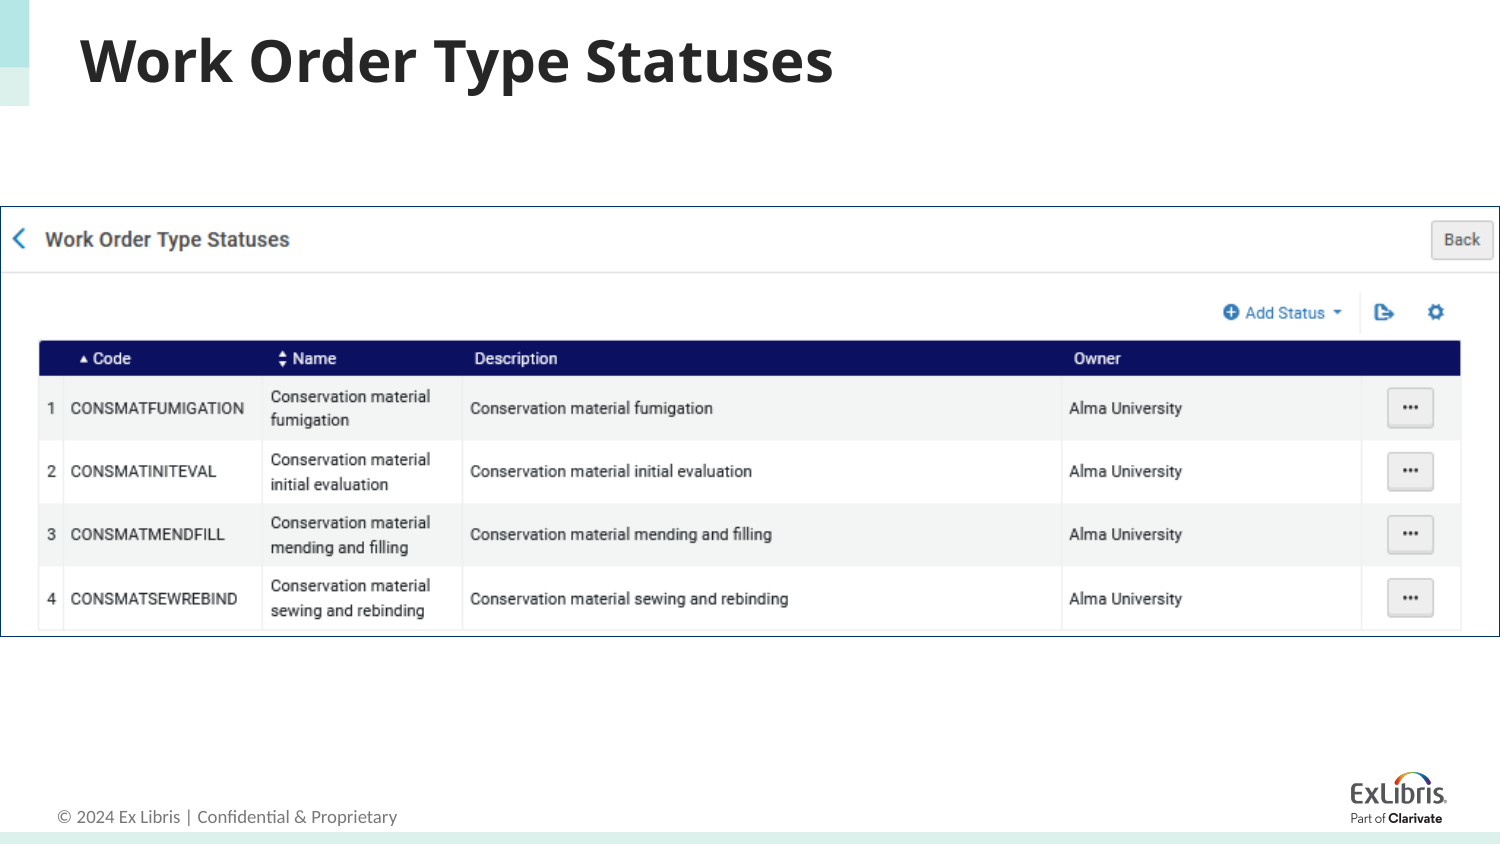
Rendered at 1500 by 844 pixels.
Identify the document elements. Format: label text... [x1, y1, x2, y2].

title Work Order Type Statuses [64, 11, 1447, 107]
picture [1351, 772, 1447, 823]
picture [0, 206, 1500, 637]
